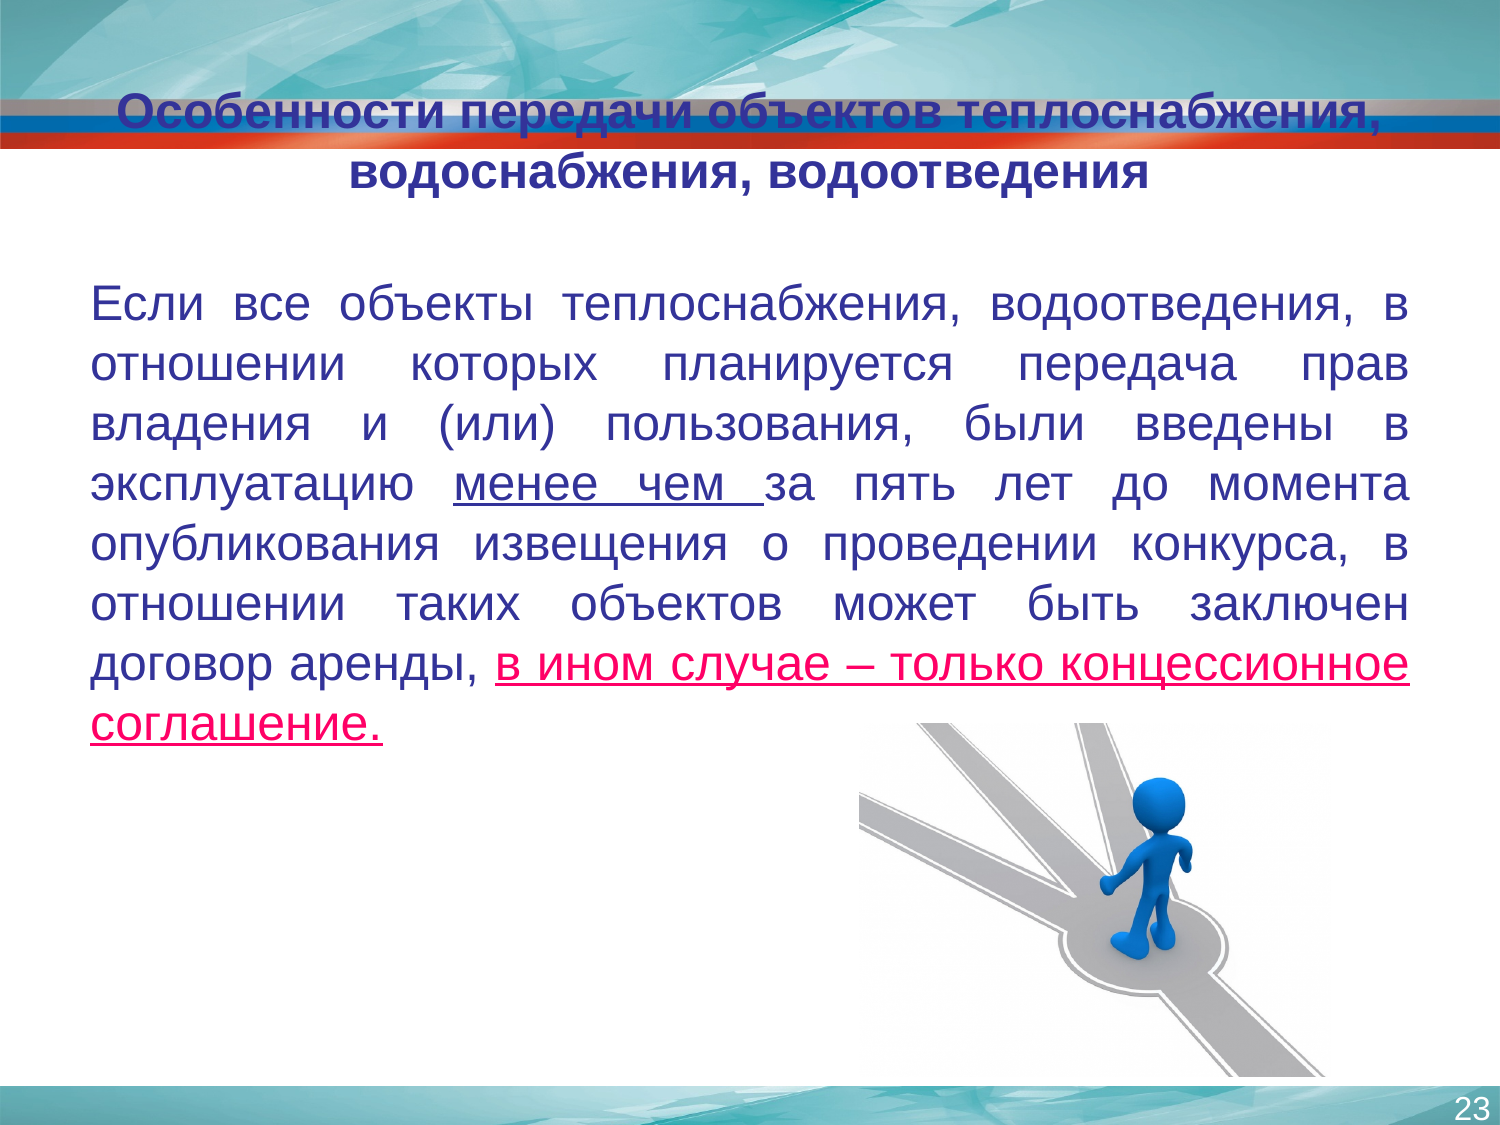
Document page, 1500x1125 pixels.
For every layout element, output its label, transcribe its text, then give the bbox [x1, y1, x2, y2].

slide_number 23 [1155, 1079, 1500, 1125]
list Если все объекты теплоснабжения, водоотведения, в отношении которых планируется передача прав владения и (или) пользования, были введены в эксплуатацию менее чем за пять лет до момента опубликования извещения о проведении конкурса, в отношении таких объектов может быть заключен договор аренды, в ином случае – только концессионное соглашение. [75, 262, 1425, 1005]
title Особенности передачи объектов теплоснабжения, водоснабжения, водоотведения [75, 45, 1425, 233]
picture [859, 723, 1332, 1078]
picture [0, 1086, 1155, 1125]
picture [0, 0, 1500, 149]
